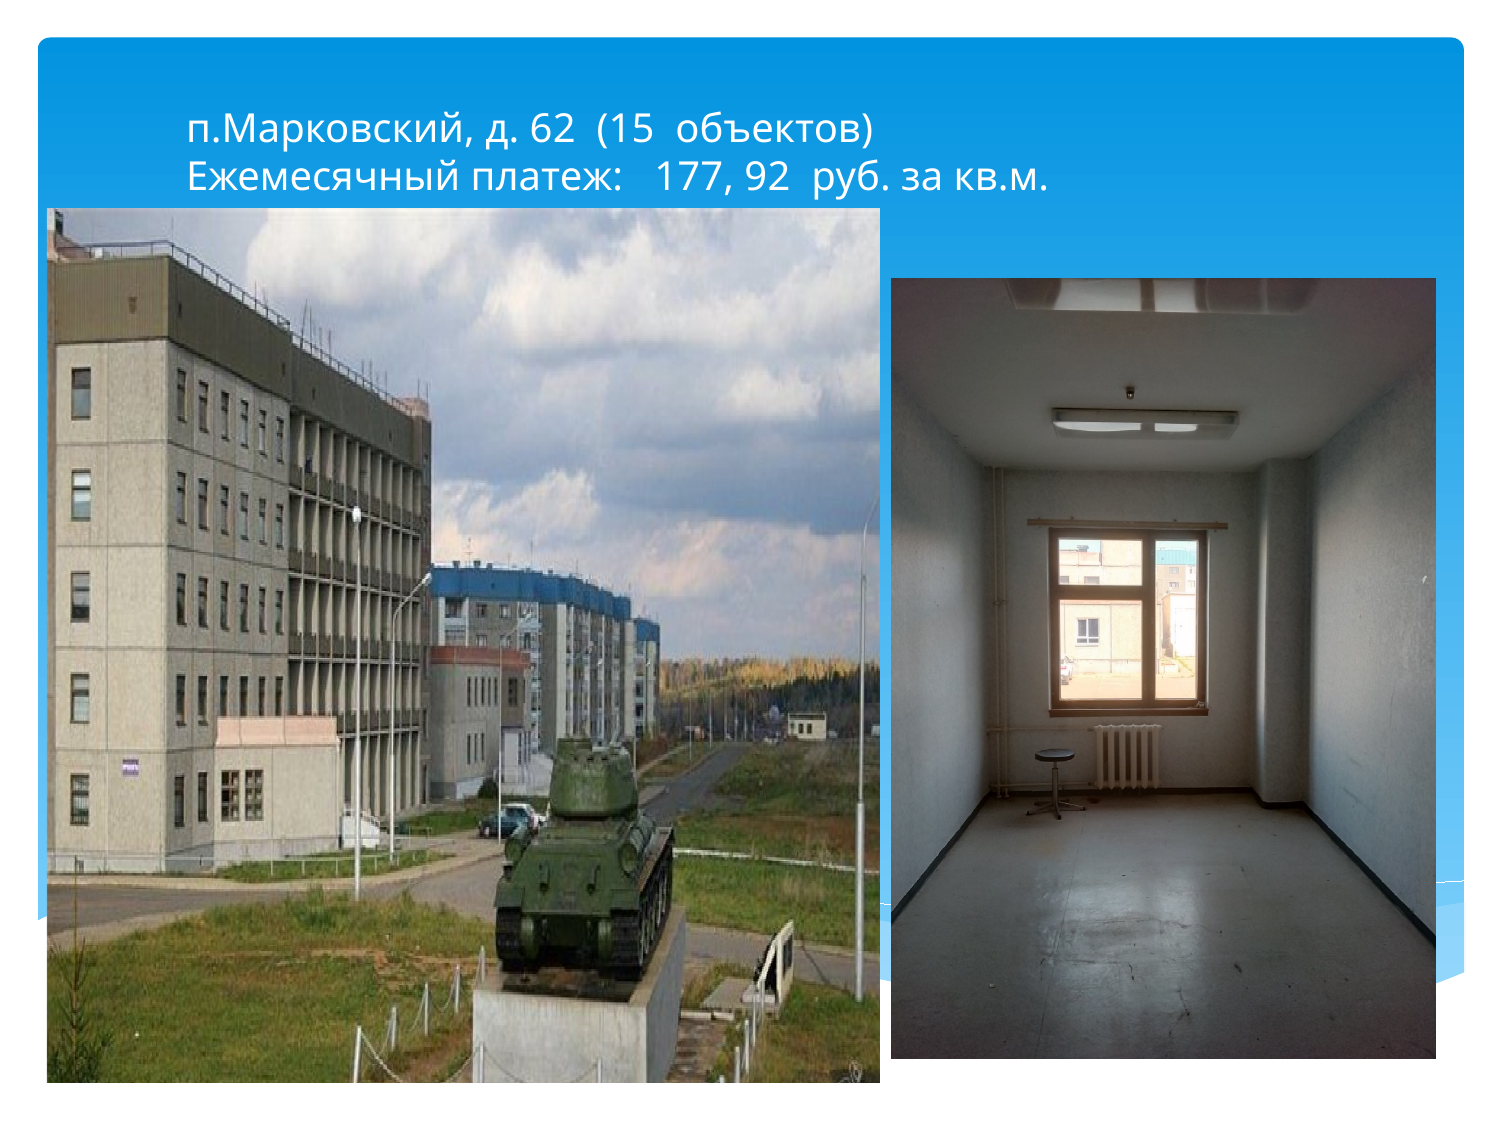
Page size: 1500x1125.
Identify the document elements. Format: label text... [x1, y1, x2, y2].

picture [891, 278, 1436, 1059]
picture [46, 207, 881, 1083]
title п.Марковский, д. 62 (15 объектов) Ежемесячный платеж: 177, 92 руб. за кв.м. [171, 55, 1425, 256]
